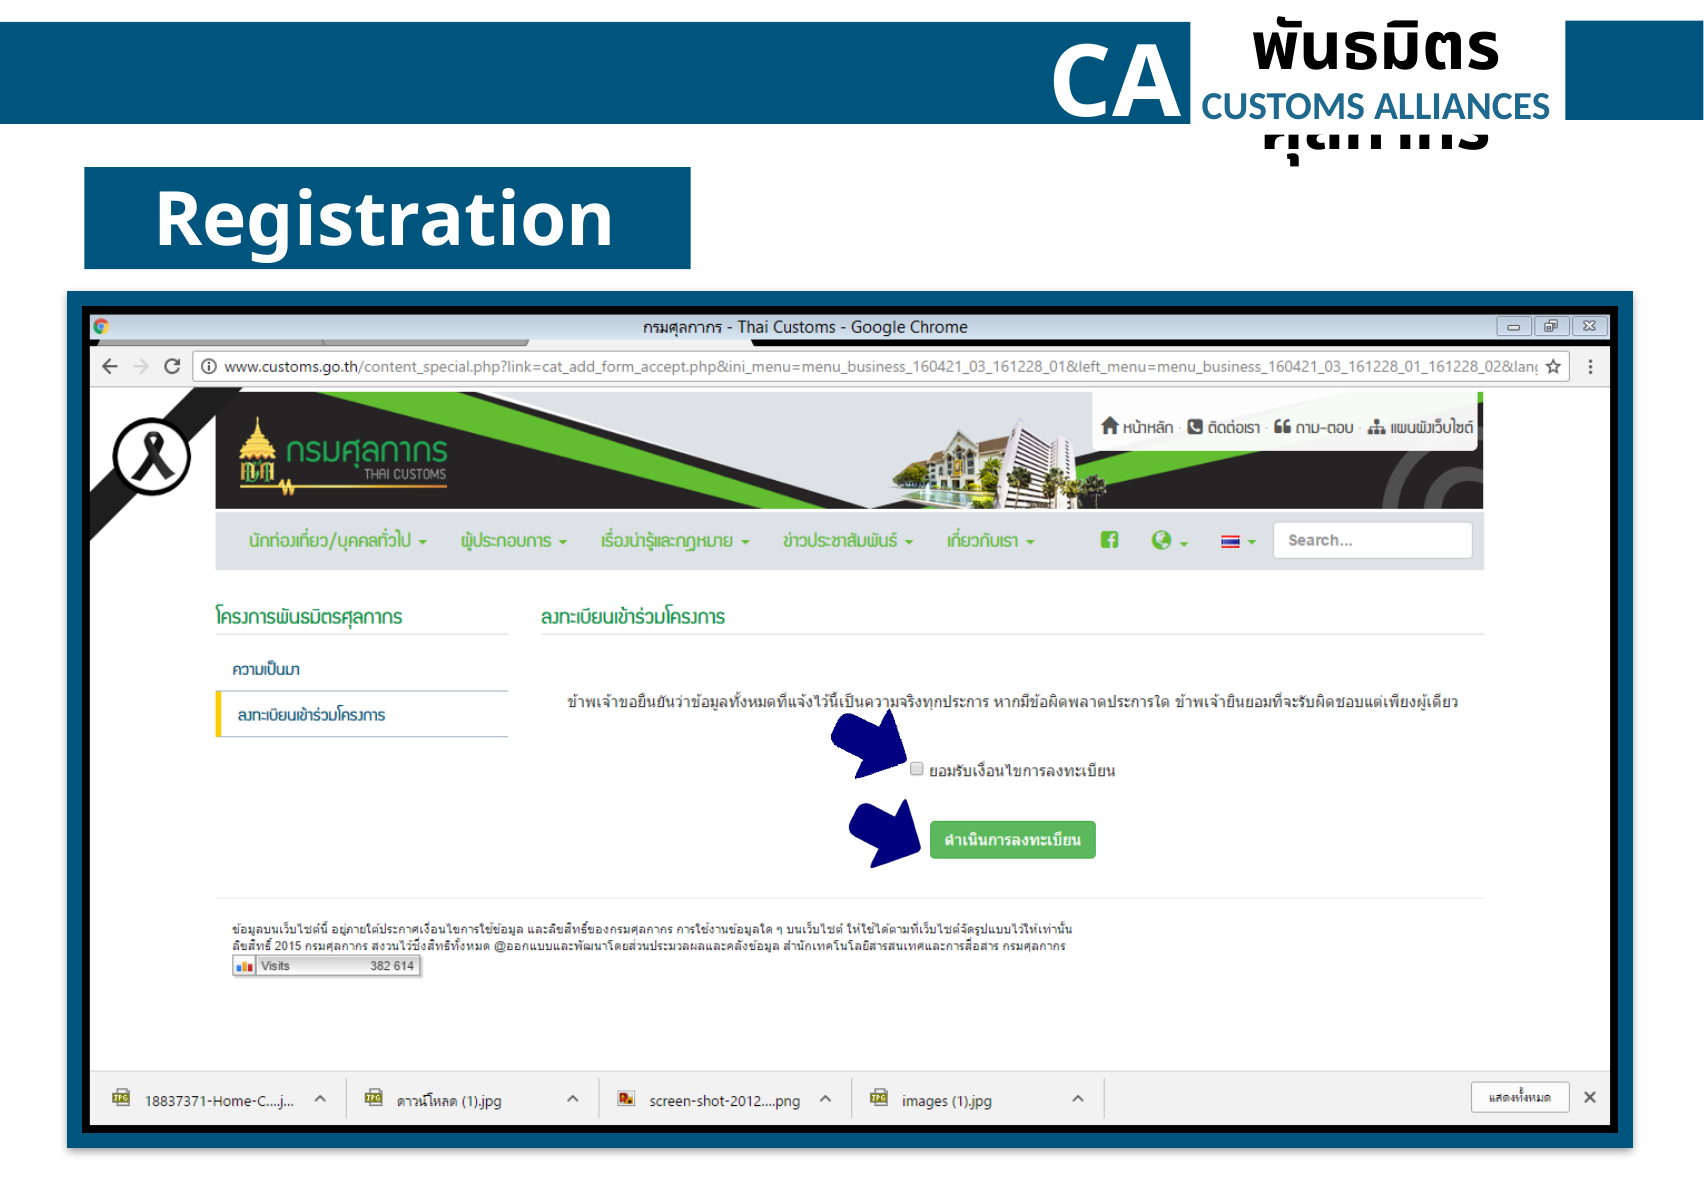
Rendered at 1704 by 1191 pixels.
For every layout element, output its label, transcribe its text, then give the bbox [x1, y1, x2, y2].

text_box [0, 0, 1704, 146]
picture [83, 307, 1617, 1132]
text_box วิธีการสมัครสมาชิก [71, 742, 81, 878]
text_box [84, 163, 691, 270]
